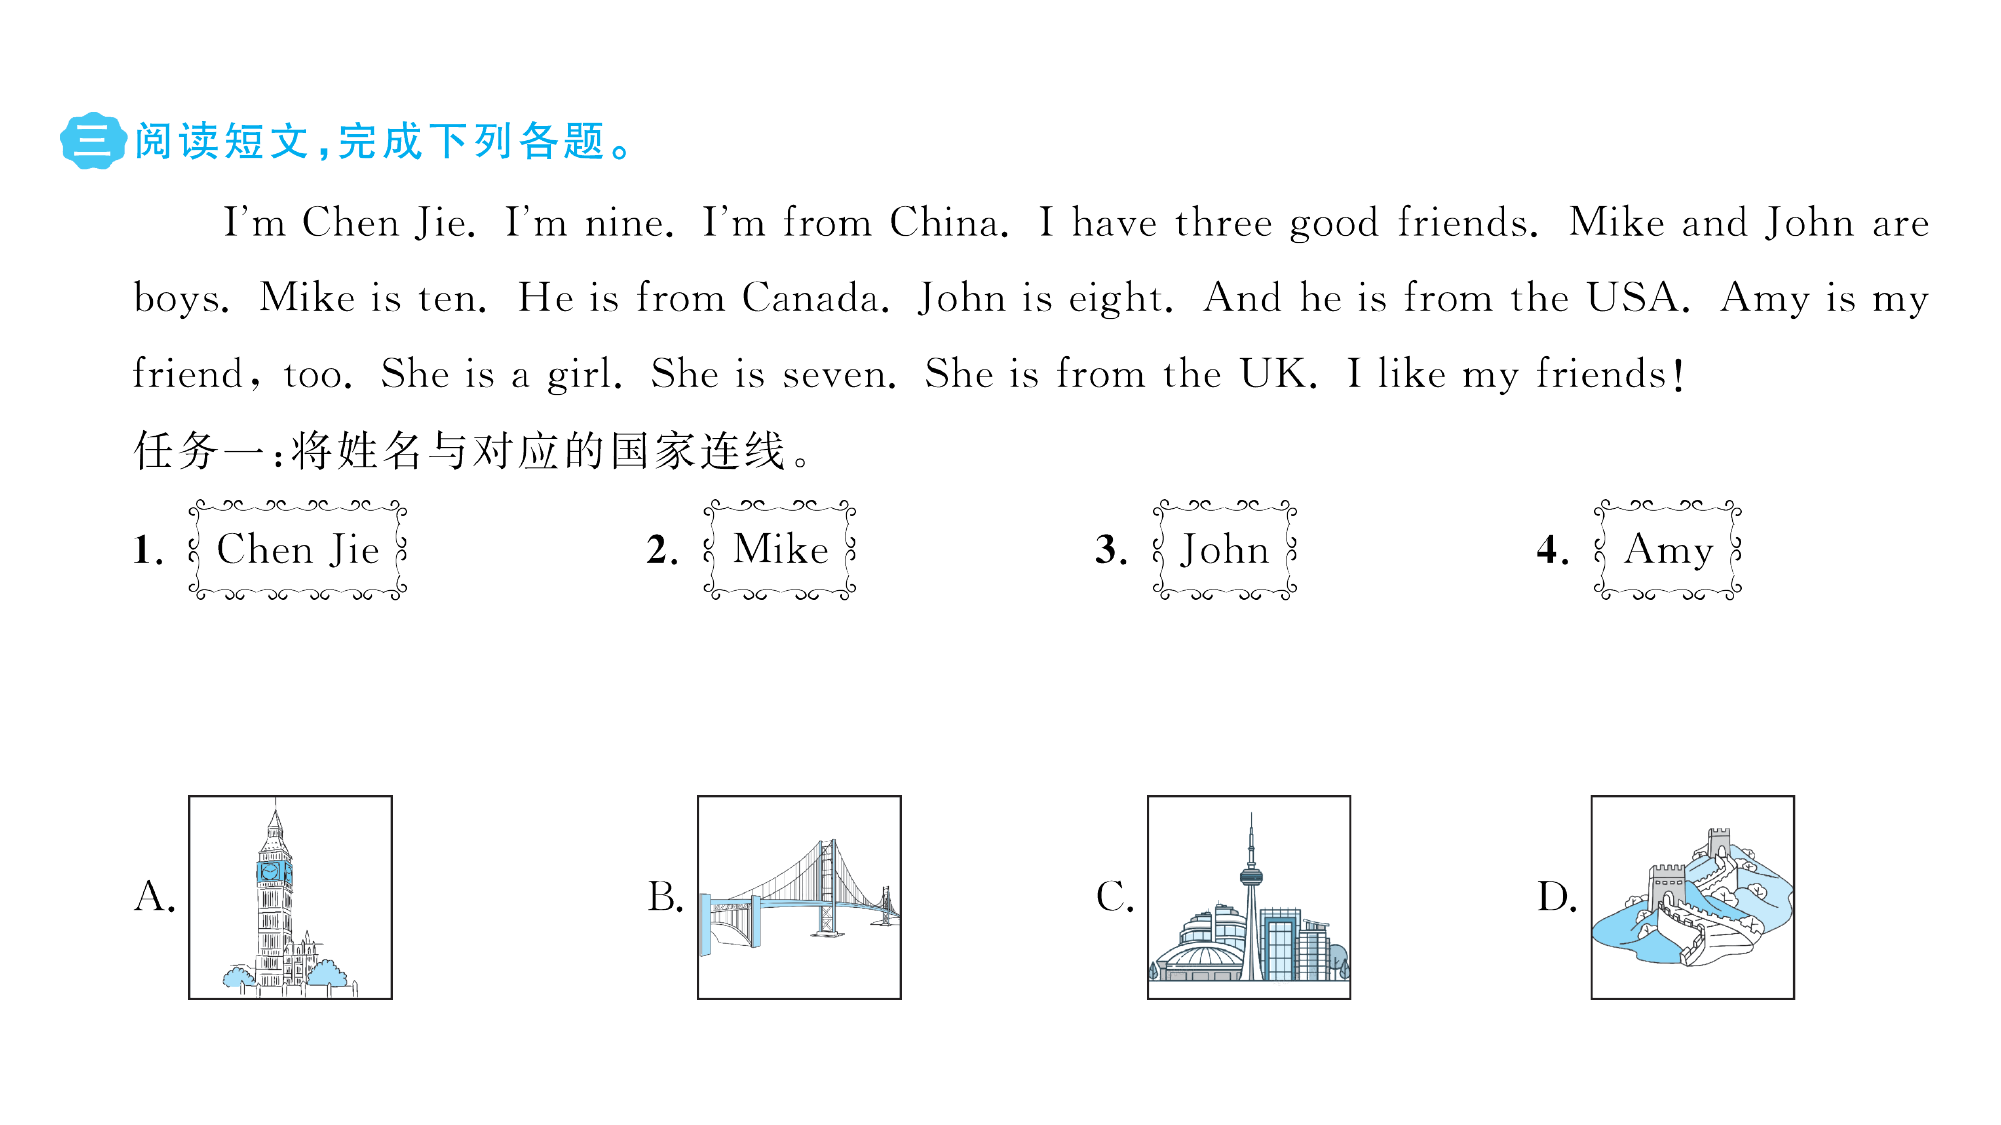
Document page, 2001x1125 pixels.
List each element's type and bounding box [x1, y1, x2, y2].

picture [56, 91, 1947, 1006]
